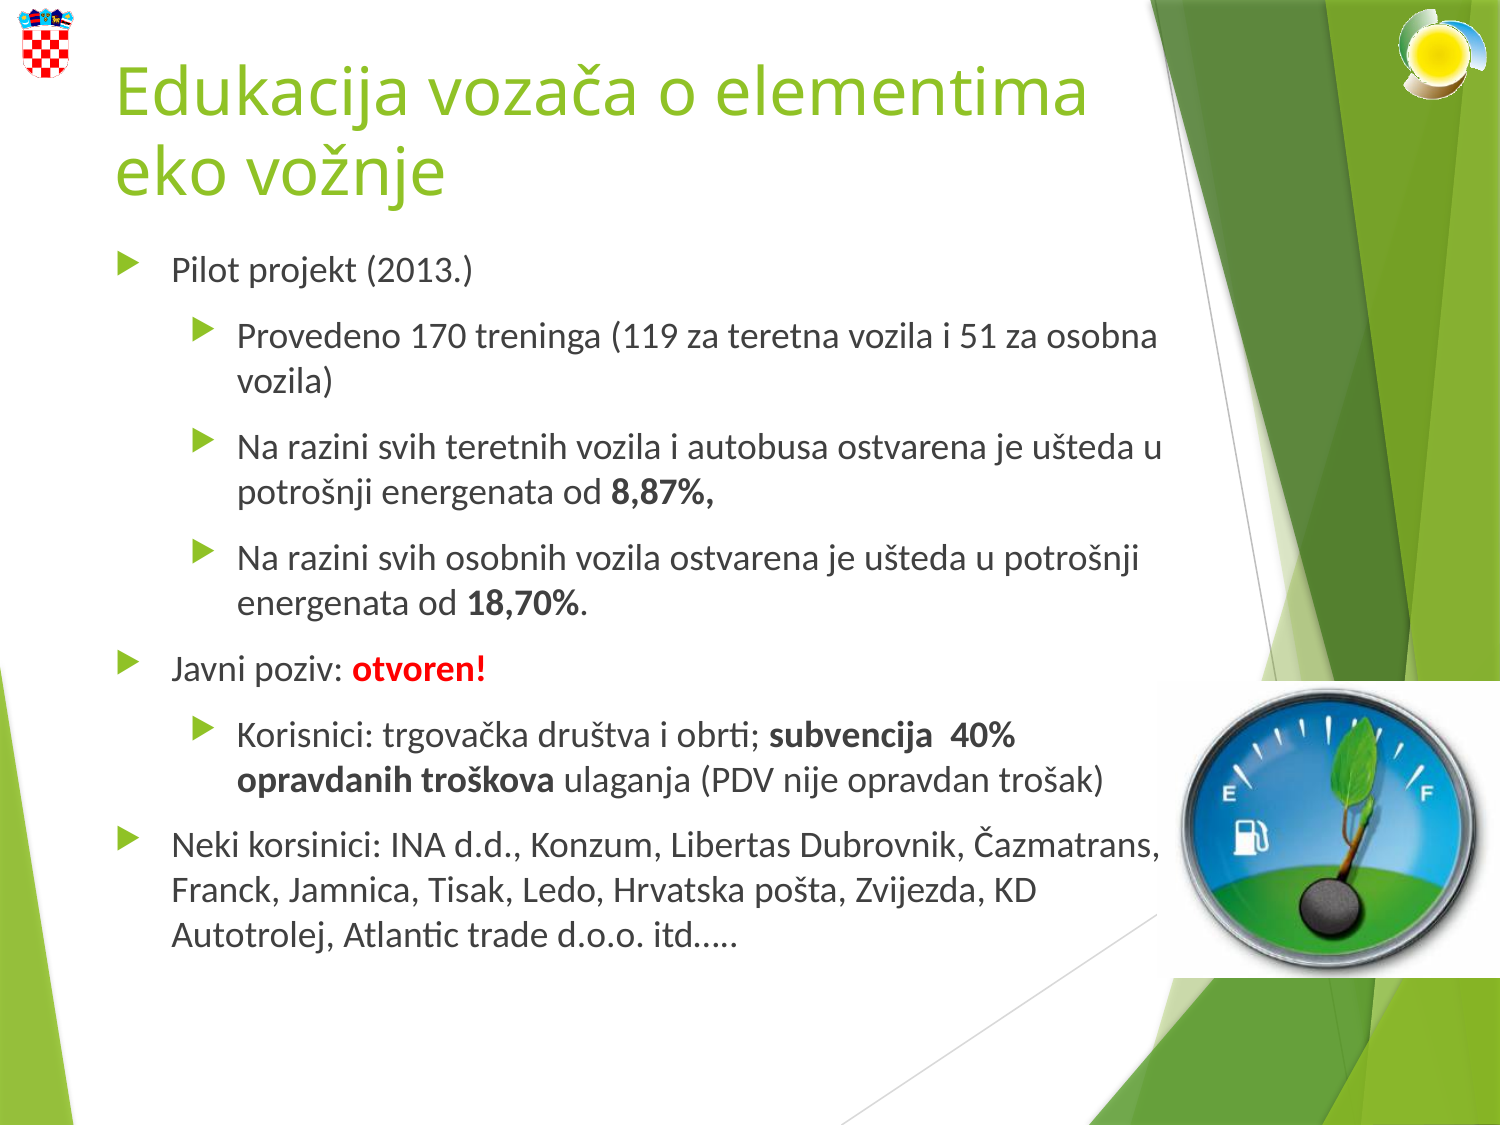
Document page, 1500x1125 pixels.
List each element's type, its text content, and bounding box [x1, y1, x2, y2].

title Edukacija vozača o elementima eko vožnje [99, 41, 1182, 197]
picture [1397, 7, 1487, 100]
list Pilot projekt (2013.) Provedeno 170 treninga (119 za teretna vozila i 51 za osobna vozila) Na razini svih teretnih vozila i autobusa ostvarena je ušteda u potrošnji energenata od 8,87%, Na razini svih osobnih vozila ostvarena je ušteda u potrošnji energenata od 18,70%. Javni poziv: otvoren! Korisnici: trgovačka društva i obrti; subvencija 40% opravdanih troškova ulaganja (PDV nije opravdan trošak) Neki korsinici: INA d.d., Konzum, Libertas Dubrovnik, Čazmatrans, Franck, Jamnica, Tisak, Ledo, Hrvatska pošta, Zvijezda, KD Autotrolej, Atlantic trade d.o.o. itd….. [99, 237, 1182, 976]
picture [17, 7, 74, 78]
picture [1156, 680, 1500, 978]
